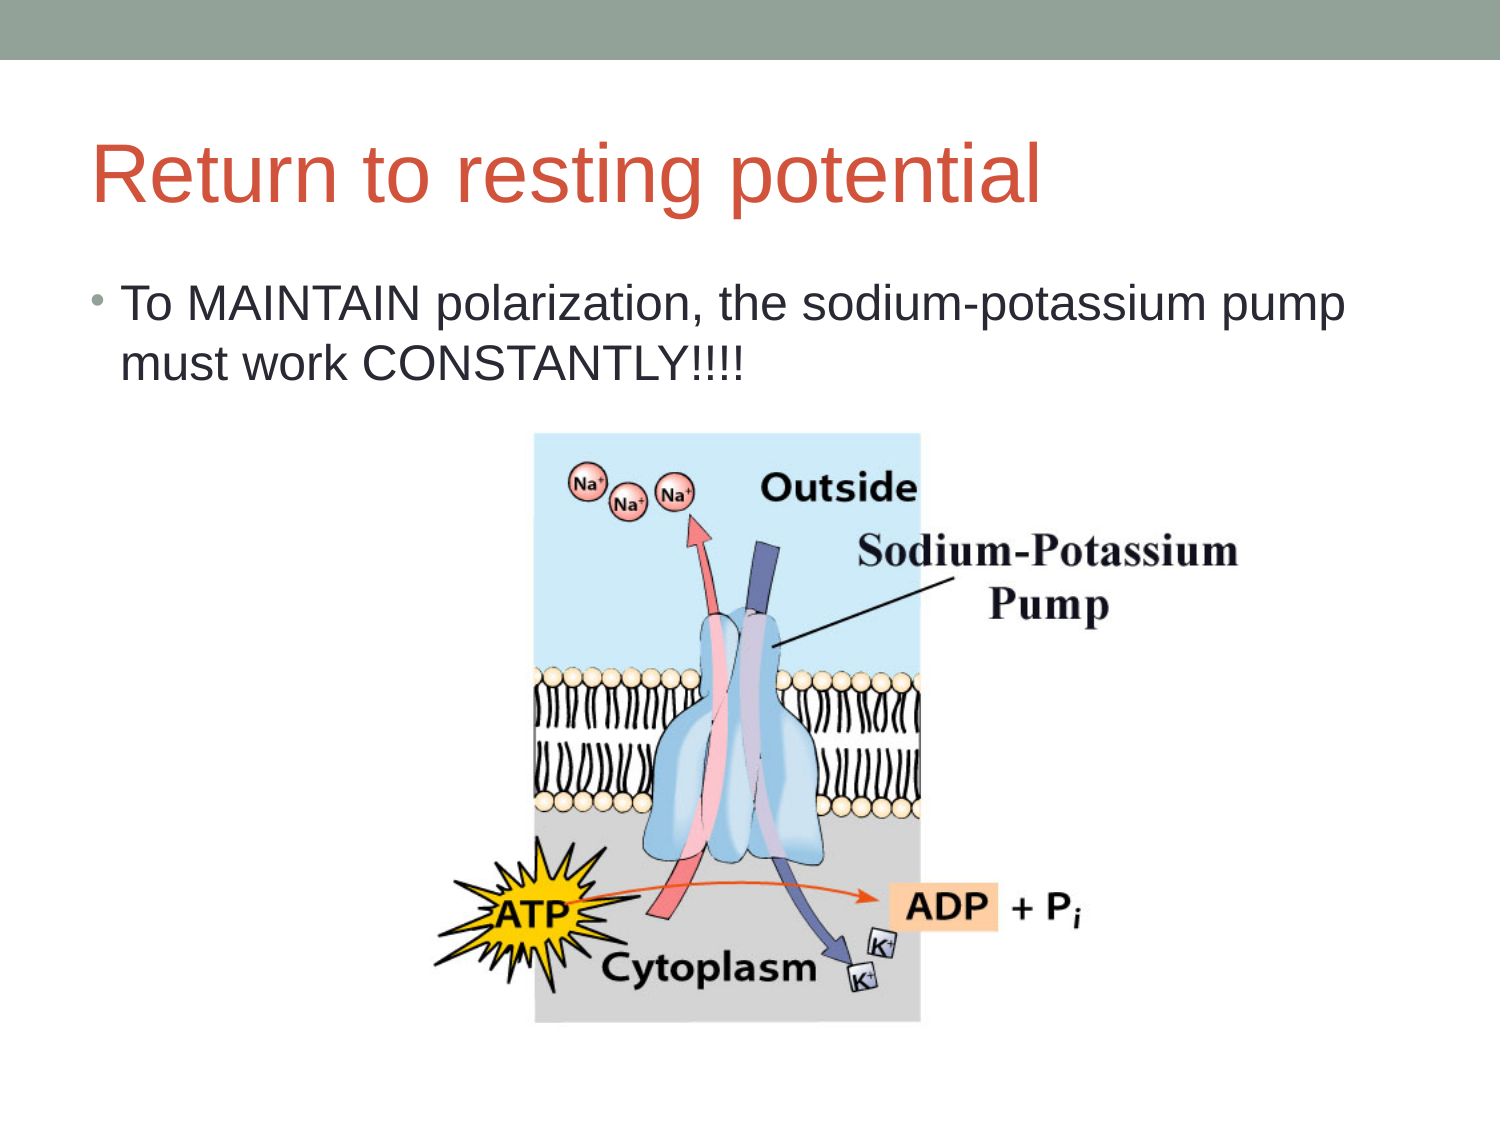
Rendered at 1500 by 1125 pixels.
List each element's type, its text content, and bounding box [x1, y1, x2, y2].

title Return to resting potential [75, 87, 1425, 250]
picture [387, 399, 1251, 1048]
list To MAINTAIN polarization, the sodium-potassium pump must work CONSTANTLY!!!! [75, 262, 1425, 1063]
